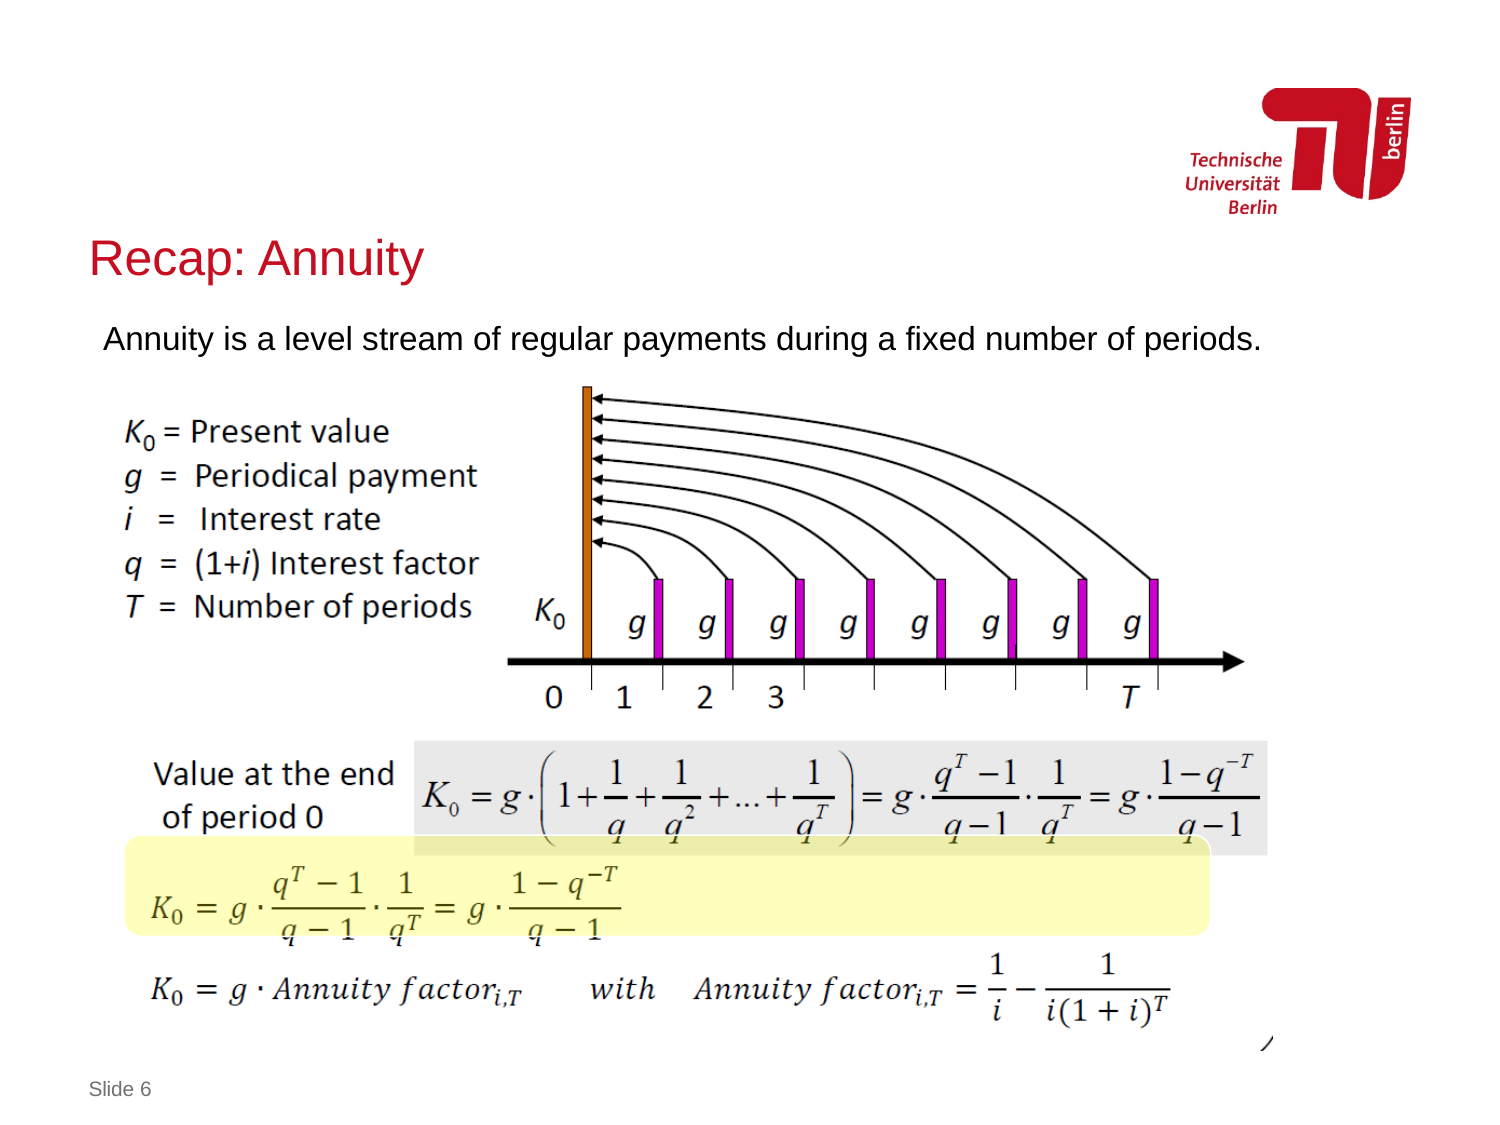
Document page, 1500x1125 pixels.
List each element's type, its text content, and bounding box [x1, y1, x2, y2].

slide_number Slide 6 [88, 1075, 1176, 1101]
picture [1186, 88, 1411, 214]
text_box Annuity is a level stream of regular payments during a fixed number of periods. [88, 310, 1284, 365]
picture [112, 381, 1273, 1051]
title Recap: Annuity [88, 226, 1411, 286]
